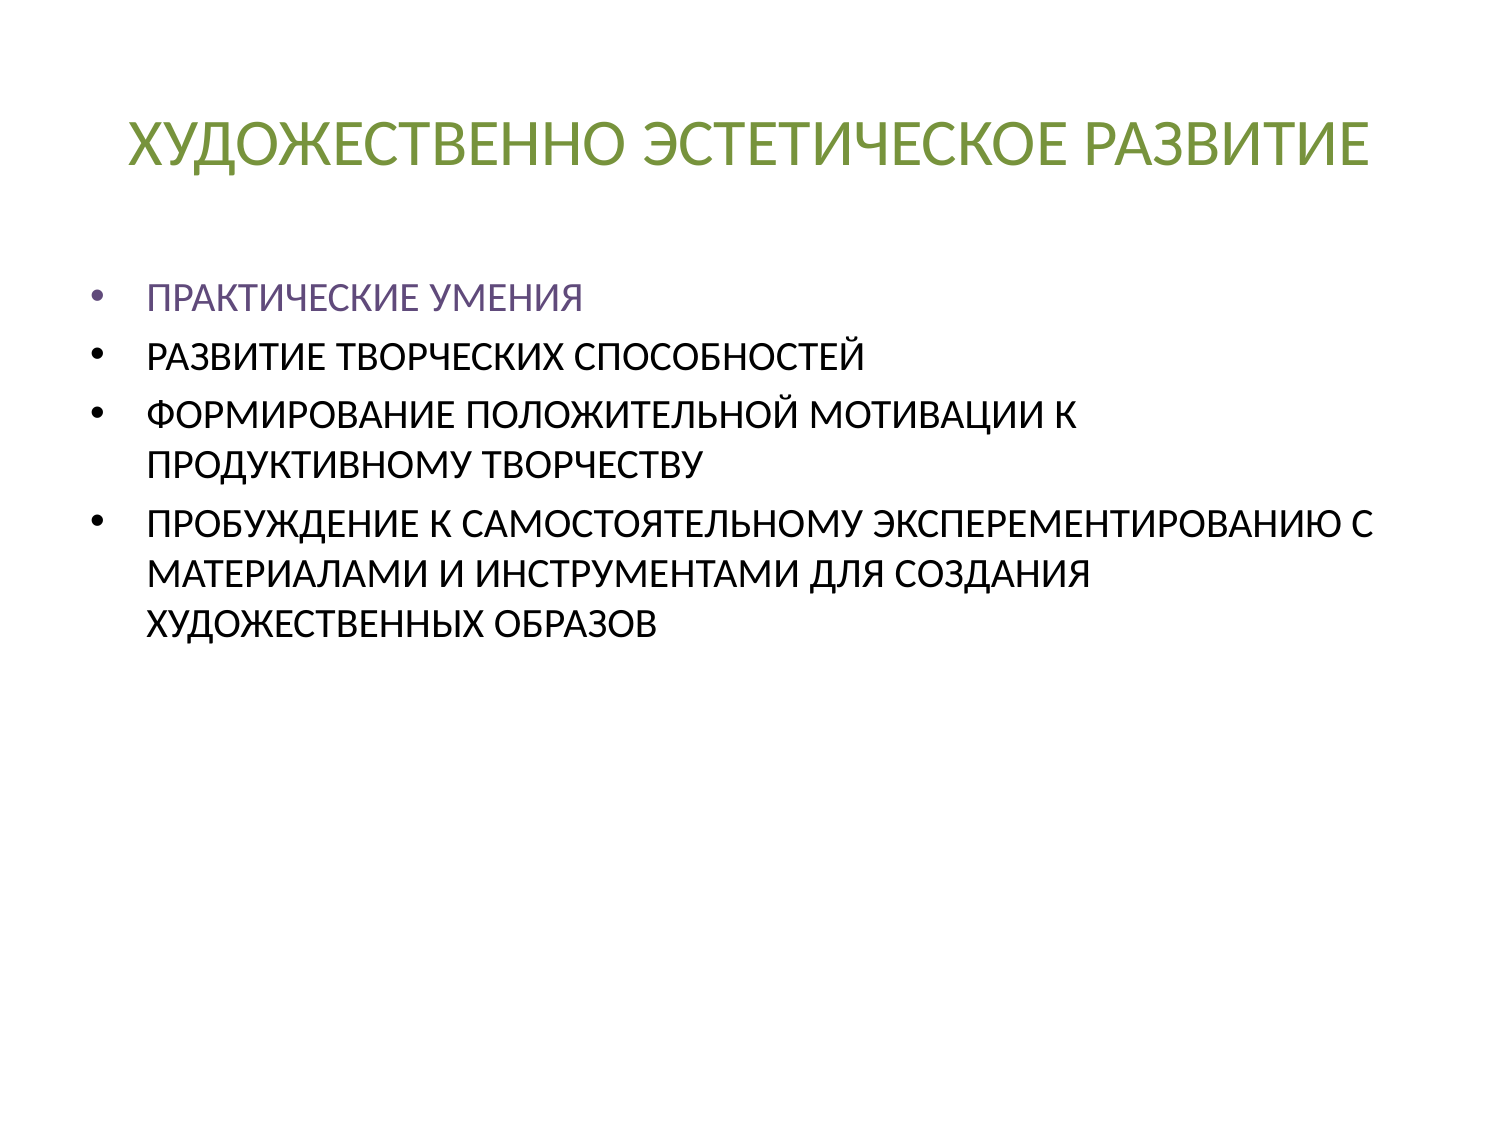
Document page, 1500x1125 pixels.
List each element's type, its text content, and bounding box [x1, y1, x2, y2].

title ХУДОЖЕСТВЕННО ЭСТЕТИЧЕСКОЕ РАЗВИТИЕ [75, 45, 1425, 233]
list ПРАКТИЧЕСКИЕ УМЕНИЯ РАЗВИТИЕ ТВОРЧЕСКИХ СПОСОБНОСТЕЙ ФОРМИРОВАНИЕ ПОЛОЖИТЕЛЬНОЙ МОТИВАЦИИ К ПРОДУКТИВНОМУ ТВОРЧЕСТВУ ПРОБУЖДЕНИЕ К САМОСТОЯТЕЛЬНОМУ ЭКСПЕРЕМЕНТИРОВАНИЮ С МАТЕРИАЛАМИ И ИНСТРУМЕНТАМИ ДЛЯ СОЗДАНИЯ ХУДОЖЕСТВЕННЫХ ОБРАЗОВ [75, 262, 1425, 1005]
